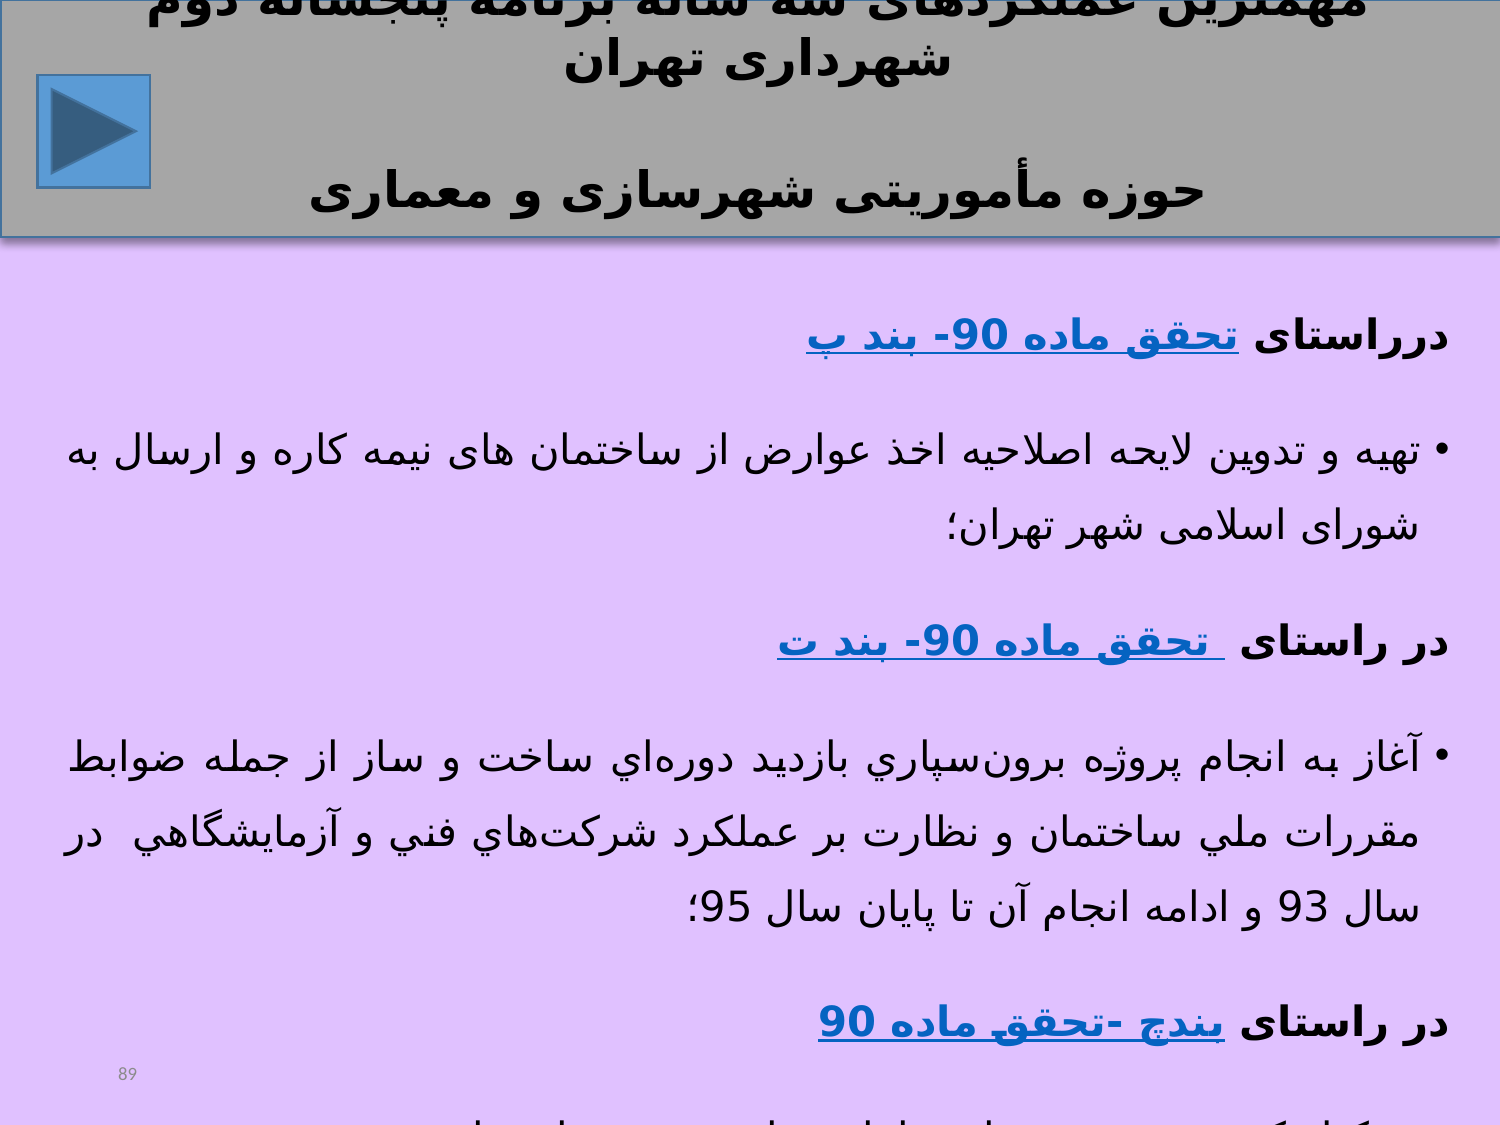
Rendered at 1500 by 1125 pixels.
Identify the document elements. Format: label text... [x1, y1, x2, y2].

list درراستای تحقق ماده 90- بند پ تهیه و تدوین لایحه اصلاحیه اخذ عوارض از ساختمان های نیمه کاره و ارسال به شورای اسلامی شهر تهران؛ در راستای تحقق ماده 90- بند ت آغاز به انجام پروژه برون‌سپاري بازديد دوره‌اي ساخت و ساز از جمله ضوابط مقررات ملي ساختمان و نظارت بر عملكرد شركت‌هاي فني و آزمايشگاهي در سال 93 و ادامه انجام آن تا پایان سال 95؛ در راستای تحقق ماده 90- بندچ تشکیل كميته بررسي نماي بناهاي شاخص و بسيار شاخص به صورت مستمر جهت نظارت بر سیما و منظر کلیه ساختمان ها؛ [50, 275, 1465, 976]
text_box [36, 74, 151, 189]
slide_number 89 [103, 1042, 441, 1103]
text_box مهمترین عملکردهای سه ساله برنامه پنجساله دوم شهرداری تهران حوزه مأموریتی شهرسازی و معماری [112, 28, 1405, 225]
text_box [0, 0, 1500, 238]
